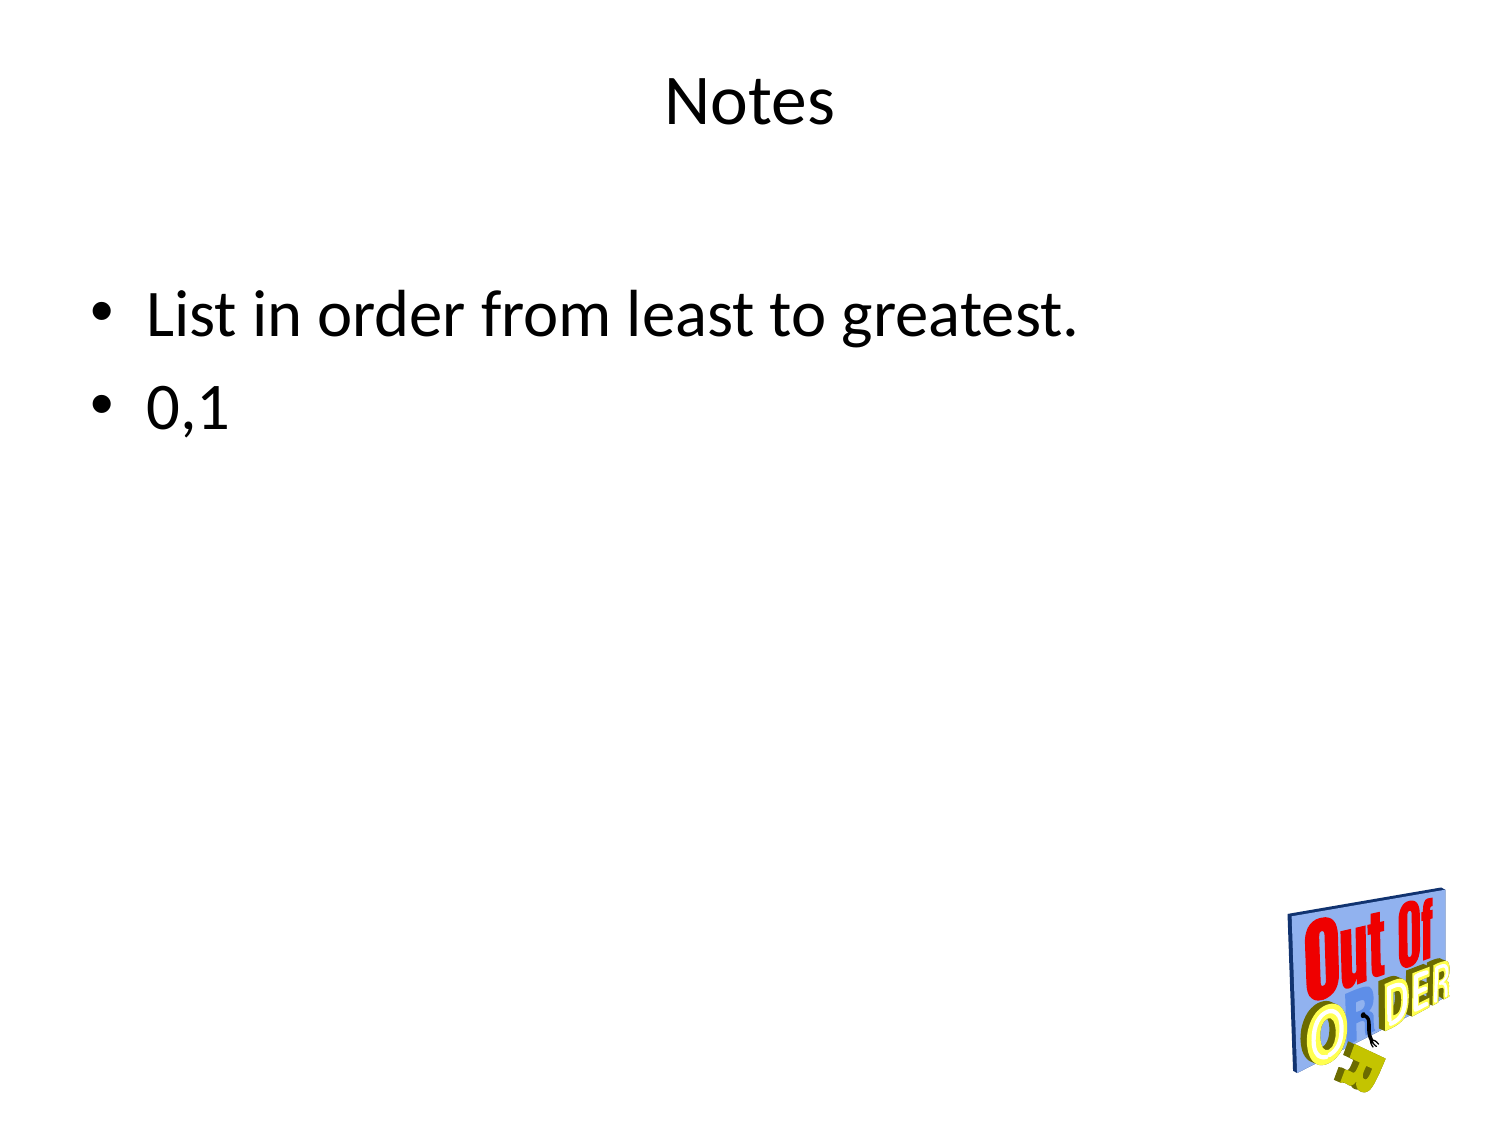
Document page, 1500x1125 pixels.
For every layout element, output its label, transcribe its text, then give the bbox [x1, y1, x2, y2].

title Notes [75, 45, 1425, 233]
picture [1287, 887, 1452, 1096]
